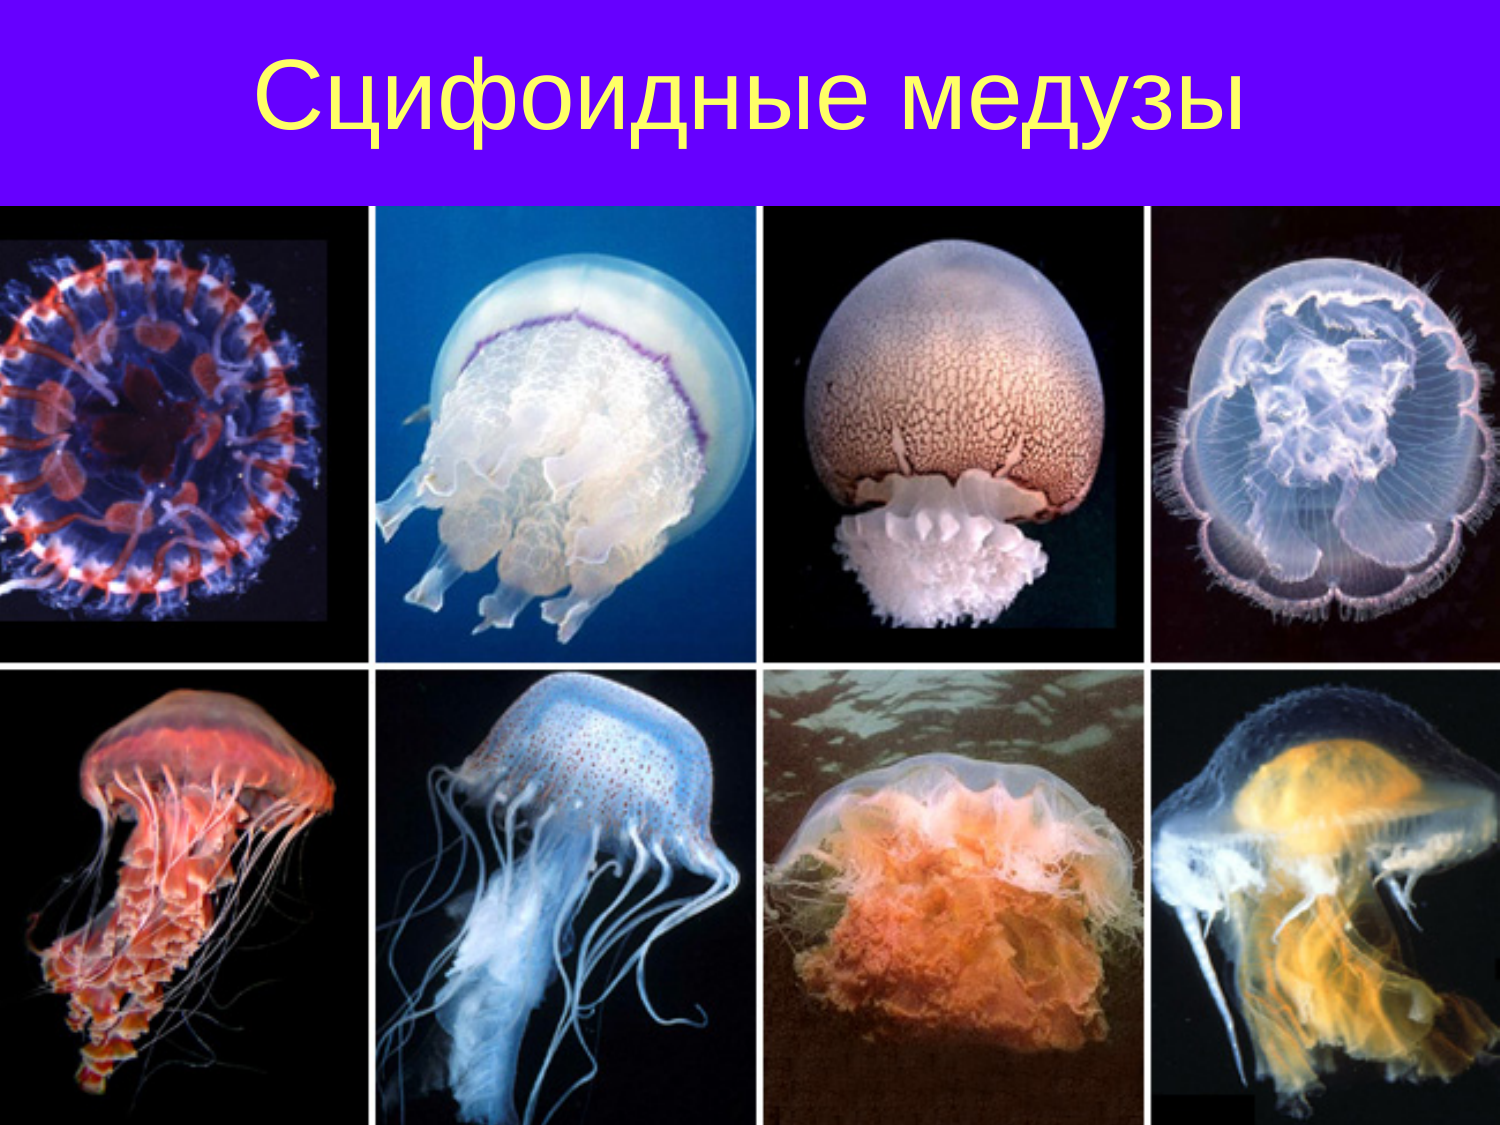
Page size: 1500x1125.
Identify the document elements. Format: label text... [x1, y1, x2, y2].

title Сцифоидные медузы [0, 30, 1500, 149]
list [0, 206, 1500, 1125]
